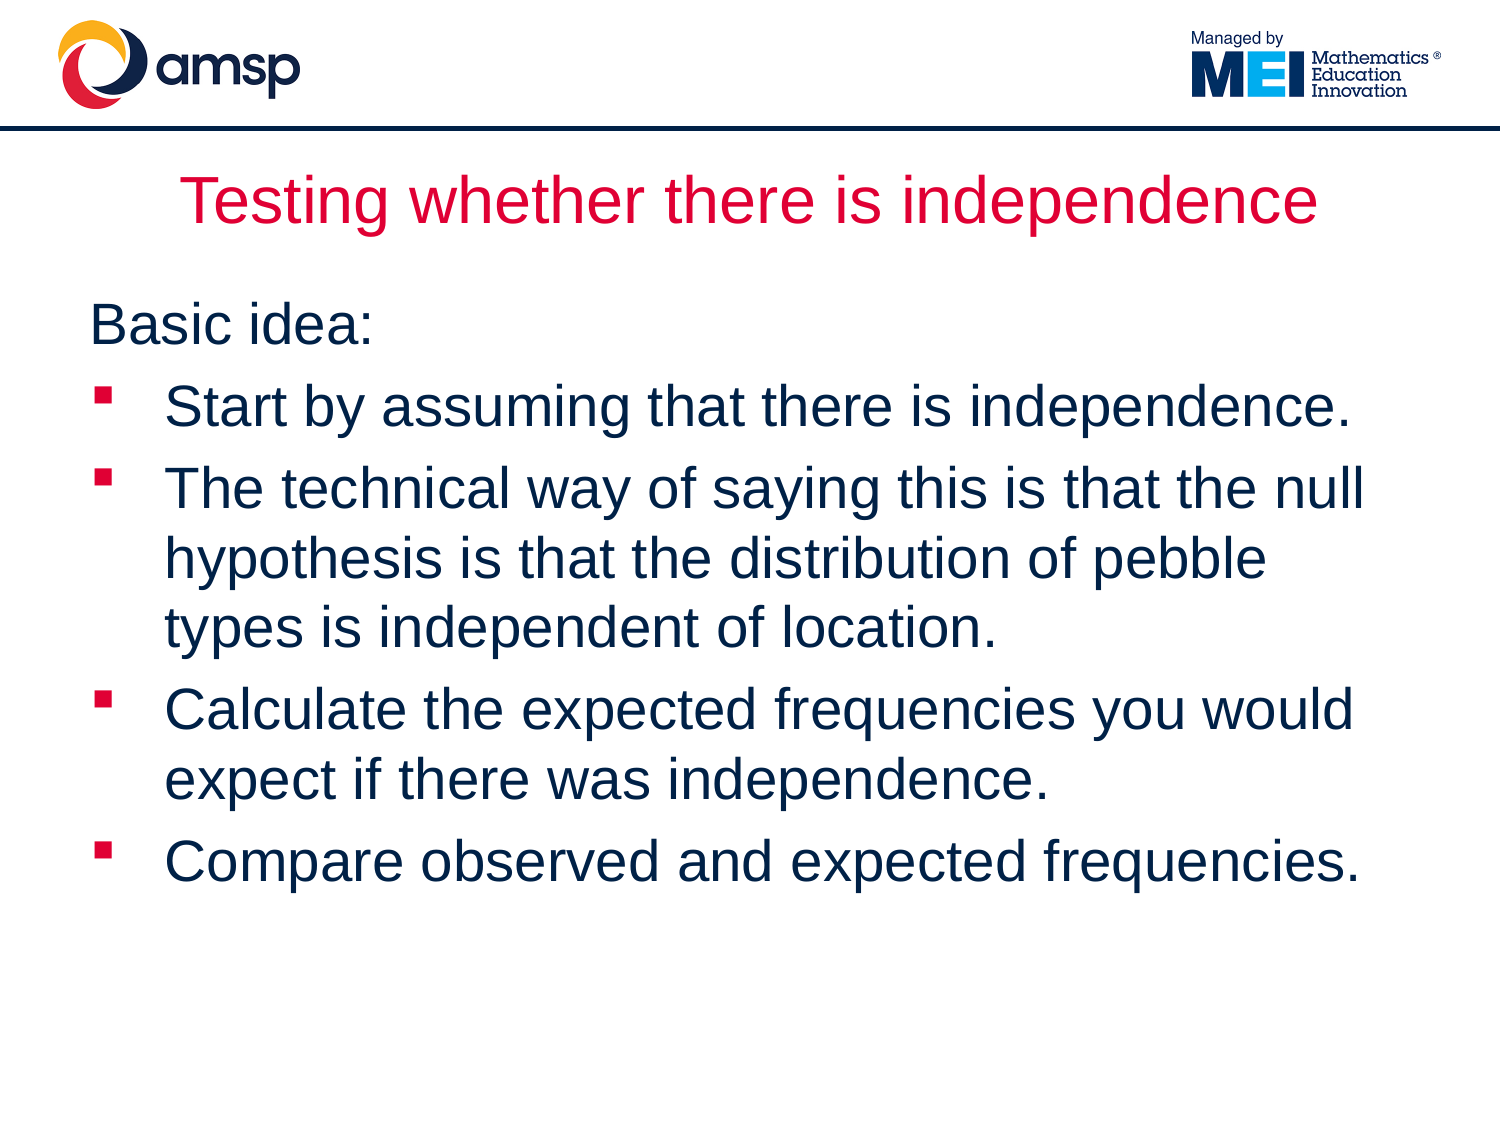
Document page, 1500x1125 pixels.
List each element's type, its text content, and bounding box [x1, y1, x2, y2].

picture [1192, 31, 1441, 97]
list Basic idea: Start by assuming that there is independence. The technical way of saying this is that the null hypothesis is that the distribution of pebble types is independent of location. Calculate the expected frequencies you would expect if there was independence. Compare observed and expected frequencies. [75, 278, 1425, 1005]
title Testing whether there is independence [75, 149, 1425, 245]
picture [58, 20, 300, 109]
